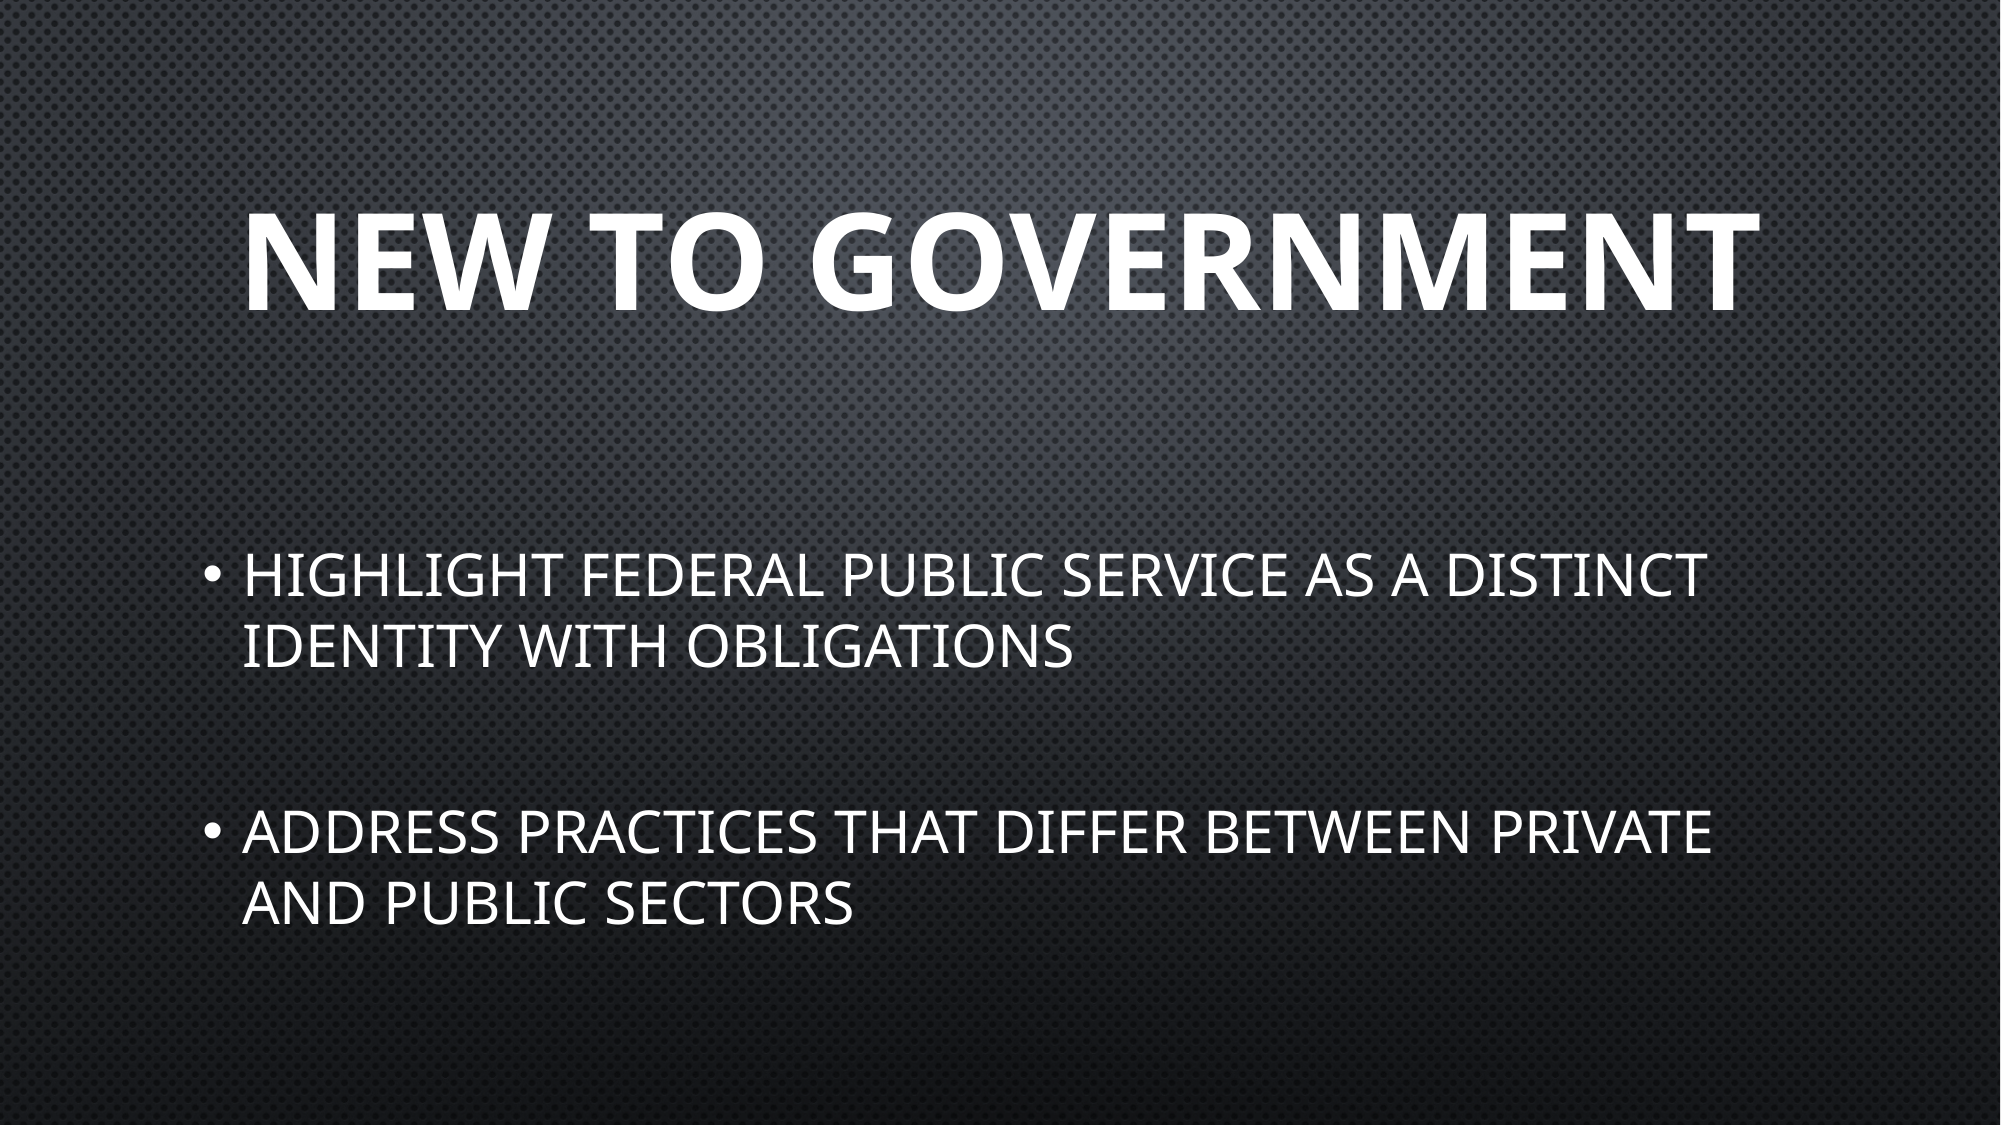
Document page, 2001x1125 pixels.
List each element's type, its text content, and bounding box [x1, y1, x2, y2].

list Highlight federal public service as a distinct identity with obligations Address practices that differ between private and public sectors [187, 437, 1813, 950]
title New to government [187, 99, 1813, 413]
